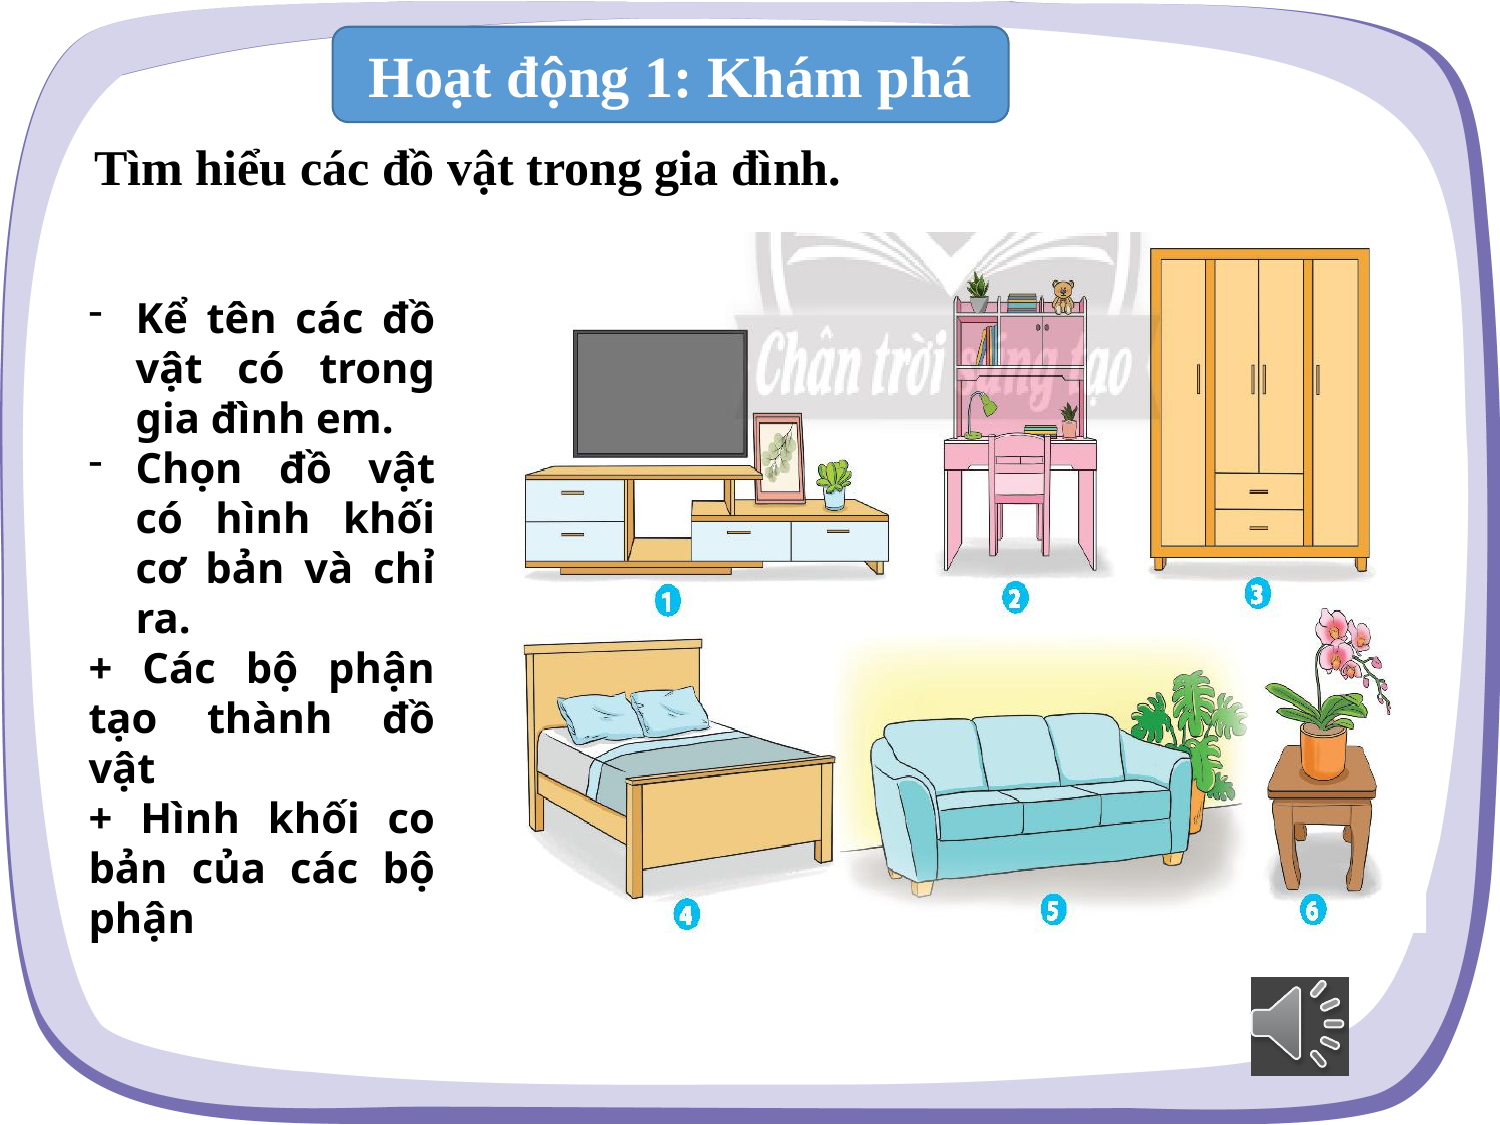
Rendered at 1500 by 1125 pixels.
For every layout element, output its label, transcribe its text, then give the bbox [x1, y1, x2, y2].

picture [0, 1, 1500, 1124]
text_box Hoạt động 1: Khám phá [331, 25, 1010, 124]
text_box Tìm hiểu các đồ vật trong gia đình. [79, 127, 927, 203]
text_box Kể tên các đồ vật có trong gia đình em. Chọn đồ vật có hình khối cơ bản và chỉ ra. + Các bộ phận tạo thành đồ vật + Hình khối co bản của các bộ phận [73, 284, 450, 950]
